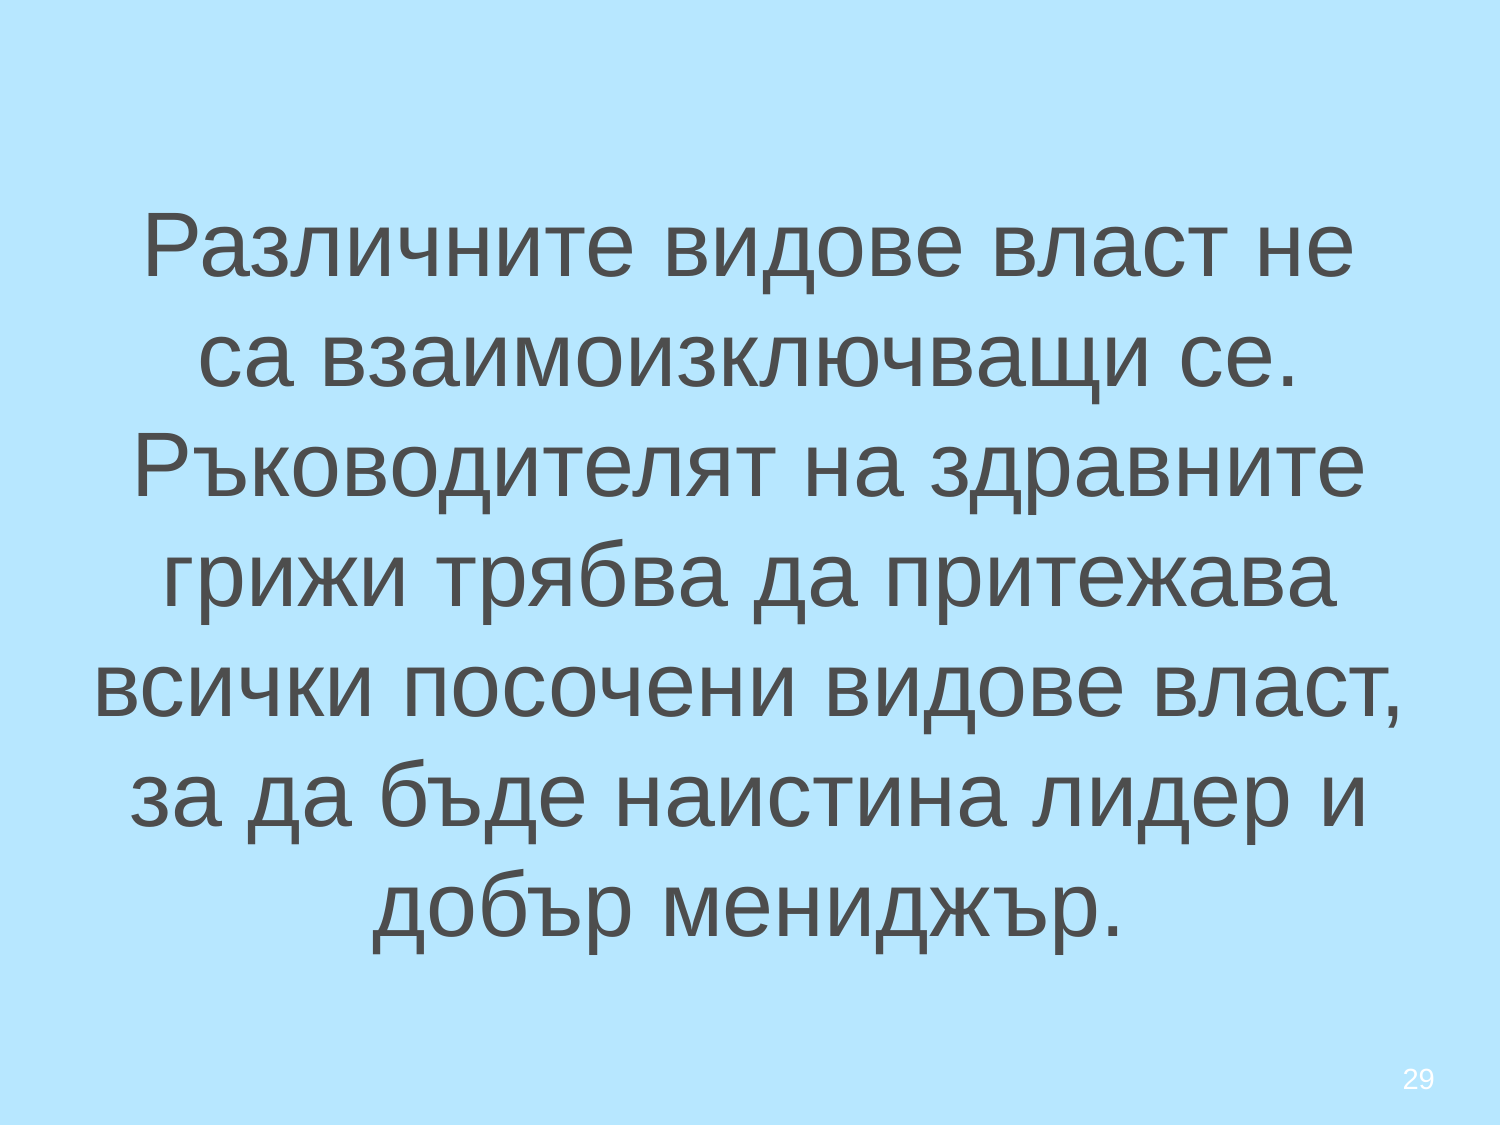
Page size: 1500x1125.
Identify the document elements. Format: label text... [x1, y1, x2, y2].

title Различните видове власт не са взаимоизключващи се. Ръководителят на здравните грижи трябва да притежава всички посочени видове власт, за да бъде наистина лидер и добър мениджър. [75, 45, 1425, 1094]
slide_number 29 [1074, 1024, 1450, 1103]
